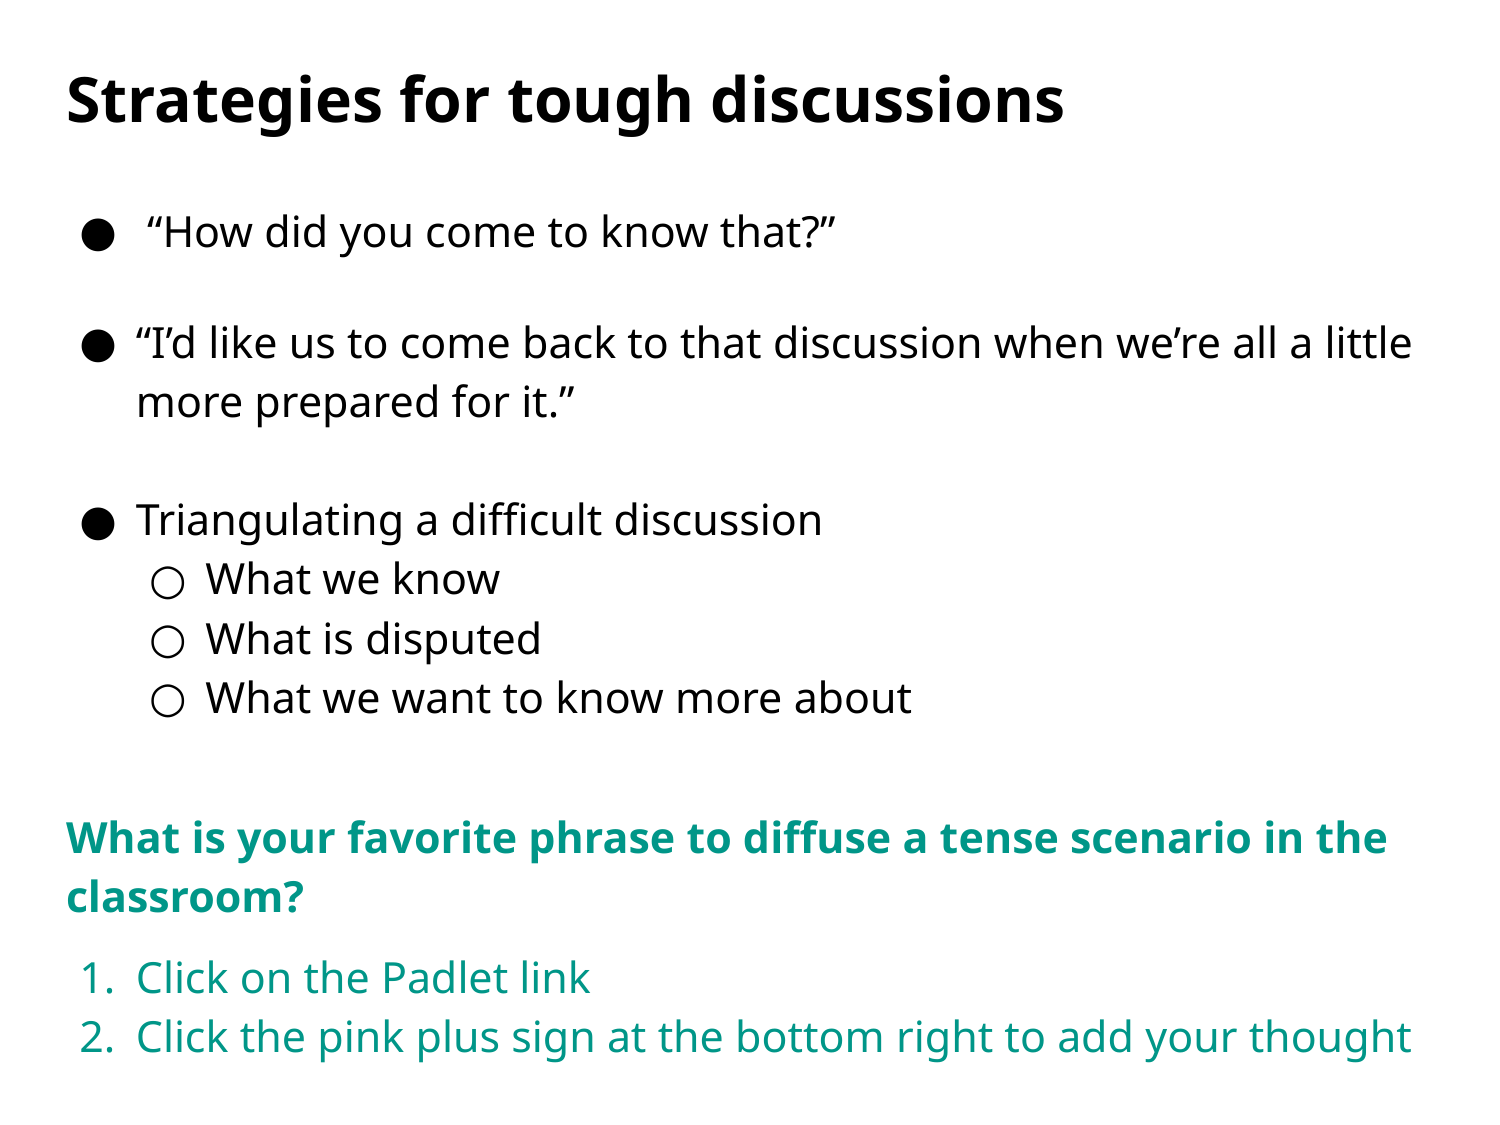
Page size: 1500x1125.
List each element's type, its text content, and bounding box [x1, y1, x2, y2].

title Strategies for tough discussions [51, 45, 1449, 181]
list “How did you come to know that?” “I’d like us to come back to that discussion when we’re all a little more prepared for it.” Triangulating a difficult discussion What we know What is disputed What we want to know more about What is your favorite phrase to diffuse a tense scenario in the classroom? Click on the Padlet link Click the pink plus sign at the bottom right to add your thought [51, 181, 1449, 1089]
